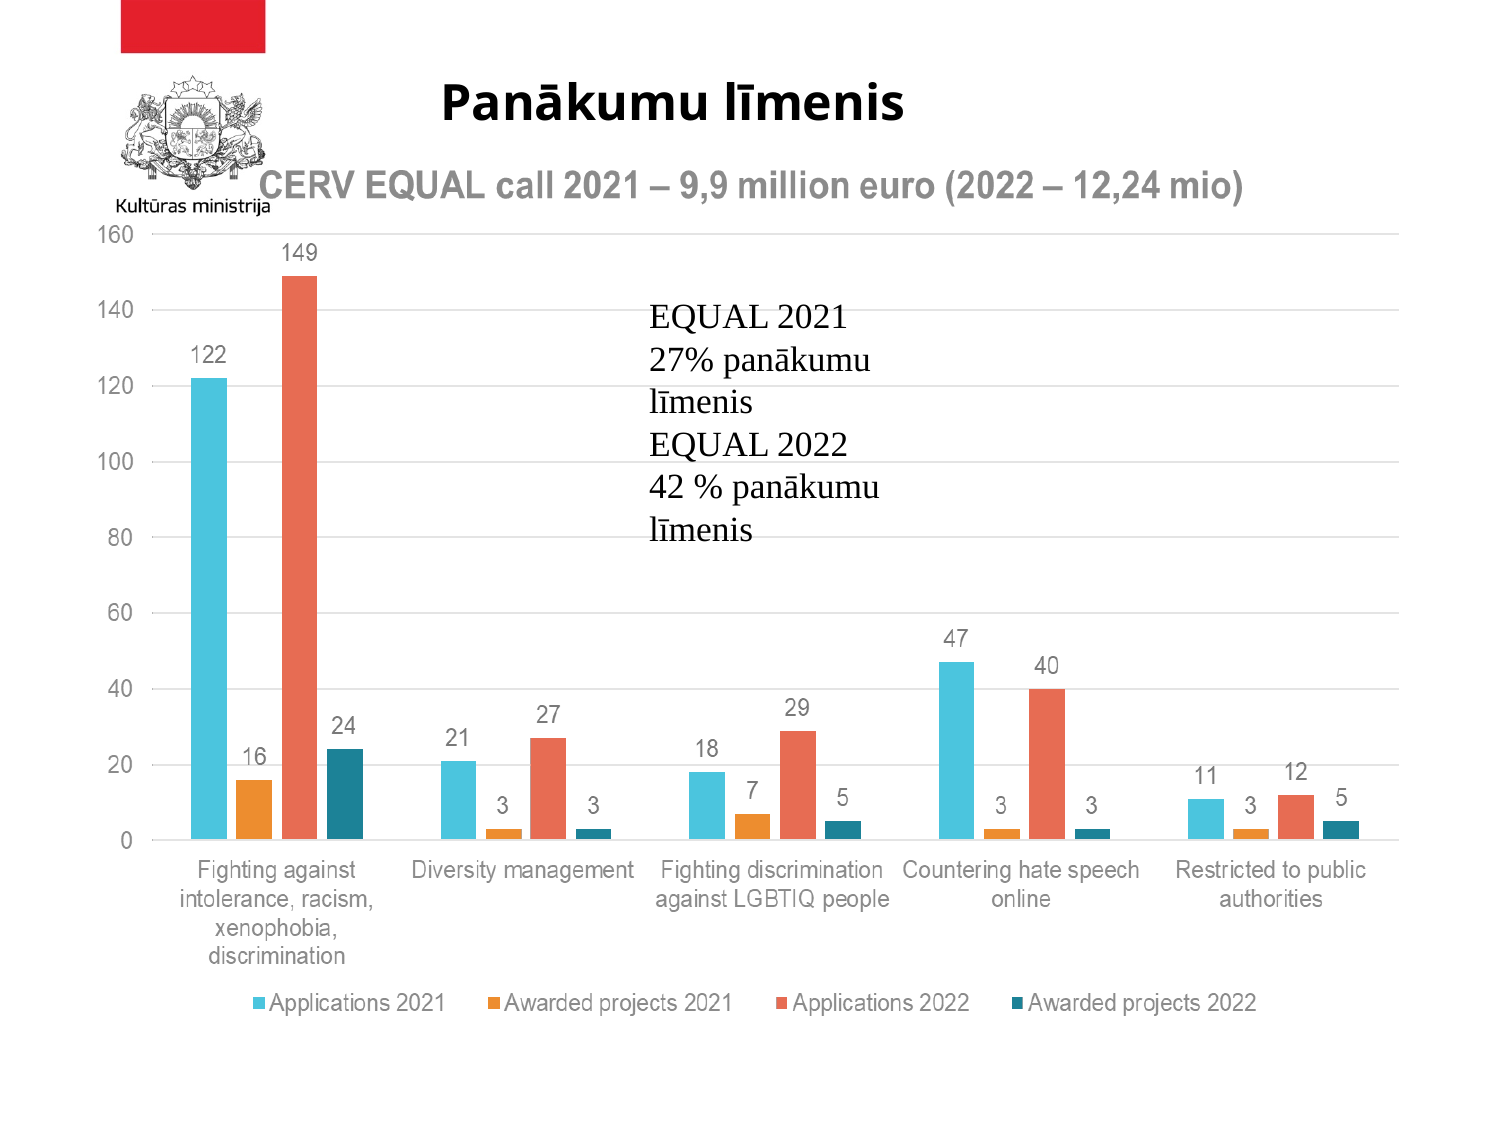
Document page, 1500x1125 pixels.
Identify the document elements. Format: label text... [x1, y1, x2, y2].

text_box [159, 79, 1323, 145]
title Panākumu līmenis [425, 62, 1425, 233]
picture [48, 0, 1418, 1036]
